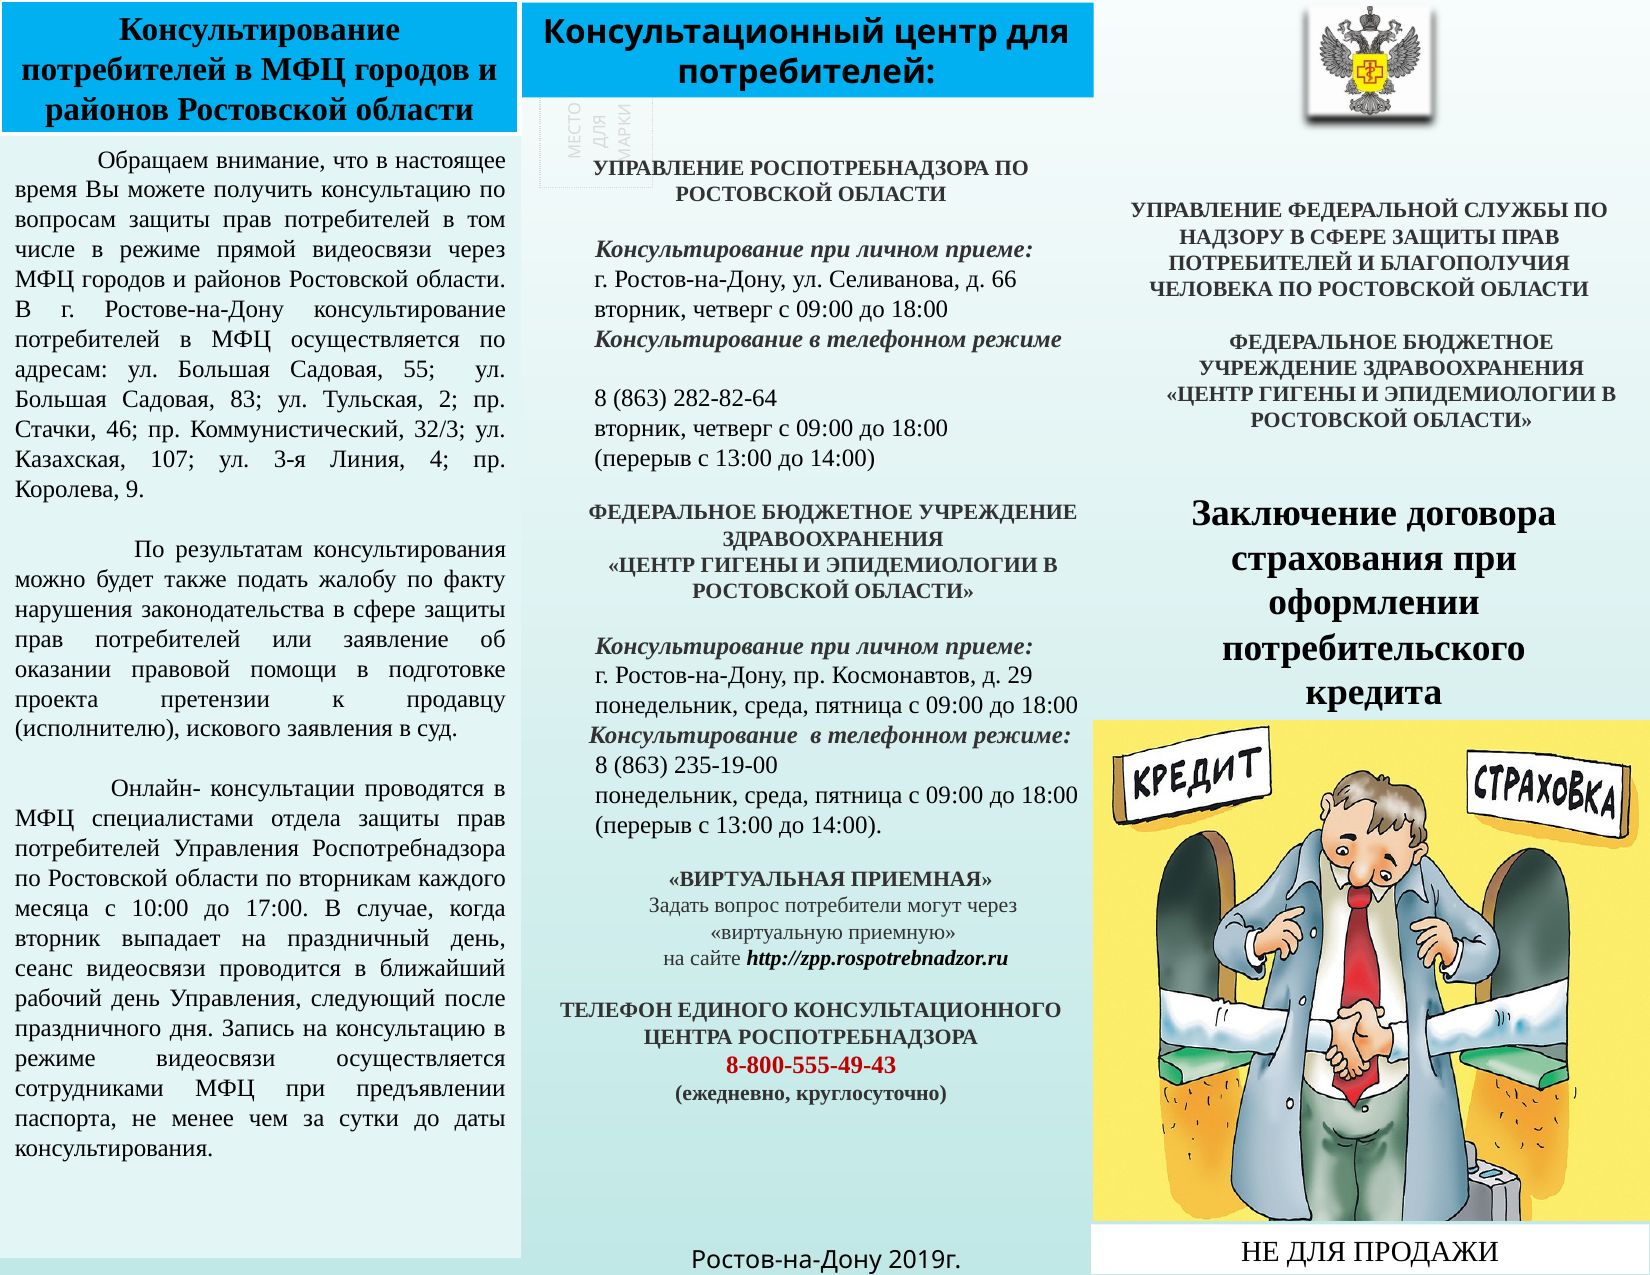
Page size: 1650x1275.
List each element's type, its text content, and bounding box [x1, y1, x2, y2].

text_box Консультирование потребителей в МФЦ городов и районов Ростовской области [0, 0, 520, 135]
text_box Консультационный центр для потребителей: [520, 2, 1094, 98]
text_box Ростов-на-Дону 2019г. [623, 1236, 1030, 1275]
text_box НЕ ДЛЯ ПРОДАЖИ [1091, 1224, 1650, 1275]
picture [1093, 720, 1650, 1221]
text_box Заключение договора страхования при оформлении потребительского кредита [1152, 480, 1596, 720]
picture [1302, 0, 1437, 121]
text_box УПРАВЛЕНИЕ ФЕДЕРАЛЬНОЙ СЛУЖБЫ ПО НАДЗОРУ В СФЕРЕ ЗАЩИТЫ ПРАВ ПОТРЕБИТЕЛЕЙ И БЛАГОПОЛУЧИЯ ЧЕЛОВЕКА ПО РОСТОВСКОЙ ОБЛАСТИ ФЕДЕРАЛЬНОЕ БЮДЖЕТНОЕ УЧРЕЖДЕНИЕ ЗДРАВООХРАНЕНИЯ «ЦЕНТР ГИГЕНЫ И ЭПИДЕМИОЛОГИИ В РОСТОВСКОЙ ОБЛАСТИ» [1089, 136, 1650, 466]
text_box Обращаем внимание, что в настоящее время Вы можете получить консультацию по вопросам защиты прав потребителей в том числе в режиме прямой видеосвязи через МФЦ городов и районов Ростовской области. В г. Ростове-на-Дону консультирование потребителей в МФЦ осуществляется по адресам: ул. Большая Садовая, 55; ул. Большая Садовая, 83; ул. Тульская, 2; пр. Стачки, 46; пр. Коммунистический, 32/3; ул. Казахская, 107; ул. 3-я Линия, 4; пр. Королева, 9. По результатам консультирования можно будет также подать жалобу по факту нарушения законодательства в сфере защиты прав потребителей или заявление об оказании правовой помощи в подготовке проекта претензии к продавцу (исполнителю), искового заявления в суд. Онлайн- консультации проводятся в МФЦ специалистами отдела защиты прав потребителей Управления Роспотребнадзора по Ростовской области по вторникам каждого месяца с 10:00 до 17:00. В случае, когда вторник выпадает на праздничный день, сеанс видеосвязи проводится в ближайший рабочий день Управления, следующий после праздничного дня. Запись на консультацию в режиме видеосвязи осуществляется сотрудниками МФЦ при предъявлении паспорта, не менее чем за сутки до даты консультирования. [0, 135, 522, 1259]
text_box УПРАВЛЕНИЕ РОСПОТРЕБНАДЗОРА ПО РОСТОВСКОЙ ОБЛАСТИ Консультирование при личном приеме: г. Ростов-на-Дону, ул. Селиванова, д. 66 вторник, четверг с 09:00 до 18:00 Консультирование в телефонном режиме 8 (863) 282-82-64 вторник, четверг с 09:00 до 18:00 (перерыв с 13:00 до 14:00) ФЕДЕРАЛЬНОЕ БЮДЖЕТНОЕ УЧРЕЖДЕНИЕ ЗДРАВООХРАНЕНИЯ «ЦЕНТР ГИГЕНЫ И ЭПИДЕМИОЛОГИИ В РОСТОВСКОЙ ОБЛАСТИ» Консультирование при личном приеме: г. Ростов-на-Дону, пр. Космонавтов, д. 29 понедельник, среда, пятница с 09:00 до 18:00 Консультирование в телефонном режиме: 8 (863) 235-19-00 понедельник, среда, пятница с 09:00 до 18:00 (перерыв с 13:00 до 14:00). «ВИРТУАЛЬНАЯ ПРИЕМНАЯ» Задать вопрос потребители могут через «виртуальную приемную» на сайте http://zpp.rospotrebnadzor.ru ТЕЛЕФОН ЕДИНОГО КОНСУЛЬТАЦИОННОГО ЦЕНТРА РОСПОТРЕБНАДЗОРА 8-800-555-49-43 (ежедневно, круглосуточно) [538, 120, 1099, 1139]
